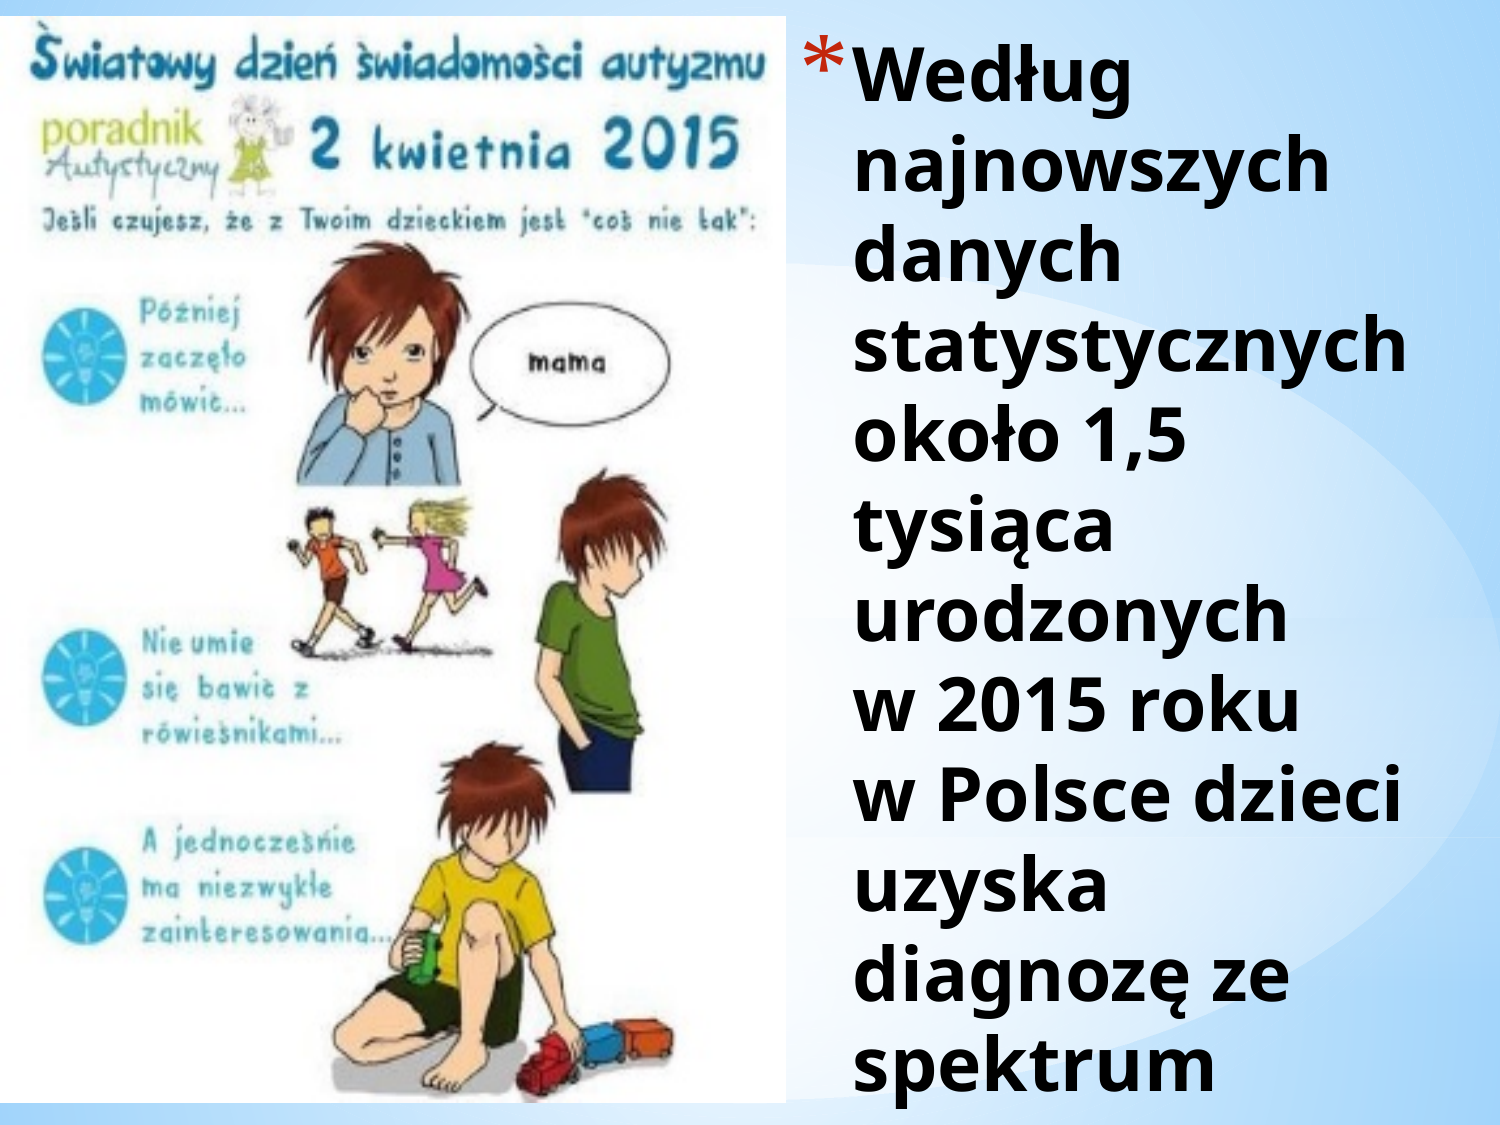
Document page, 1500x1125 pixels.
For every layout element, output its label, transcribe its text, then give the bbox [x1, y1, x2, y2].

title Według najnowszych danych statystycznych około 1,5 tysiąca urodzonych w 2015 roku w Polsce dzieci uzyska diagnozę ze spektrum autyzmu. [790, 19, 1483, 1106]
picture [0, 15, 786, 1104]
